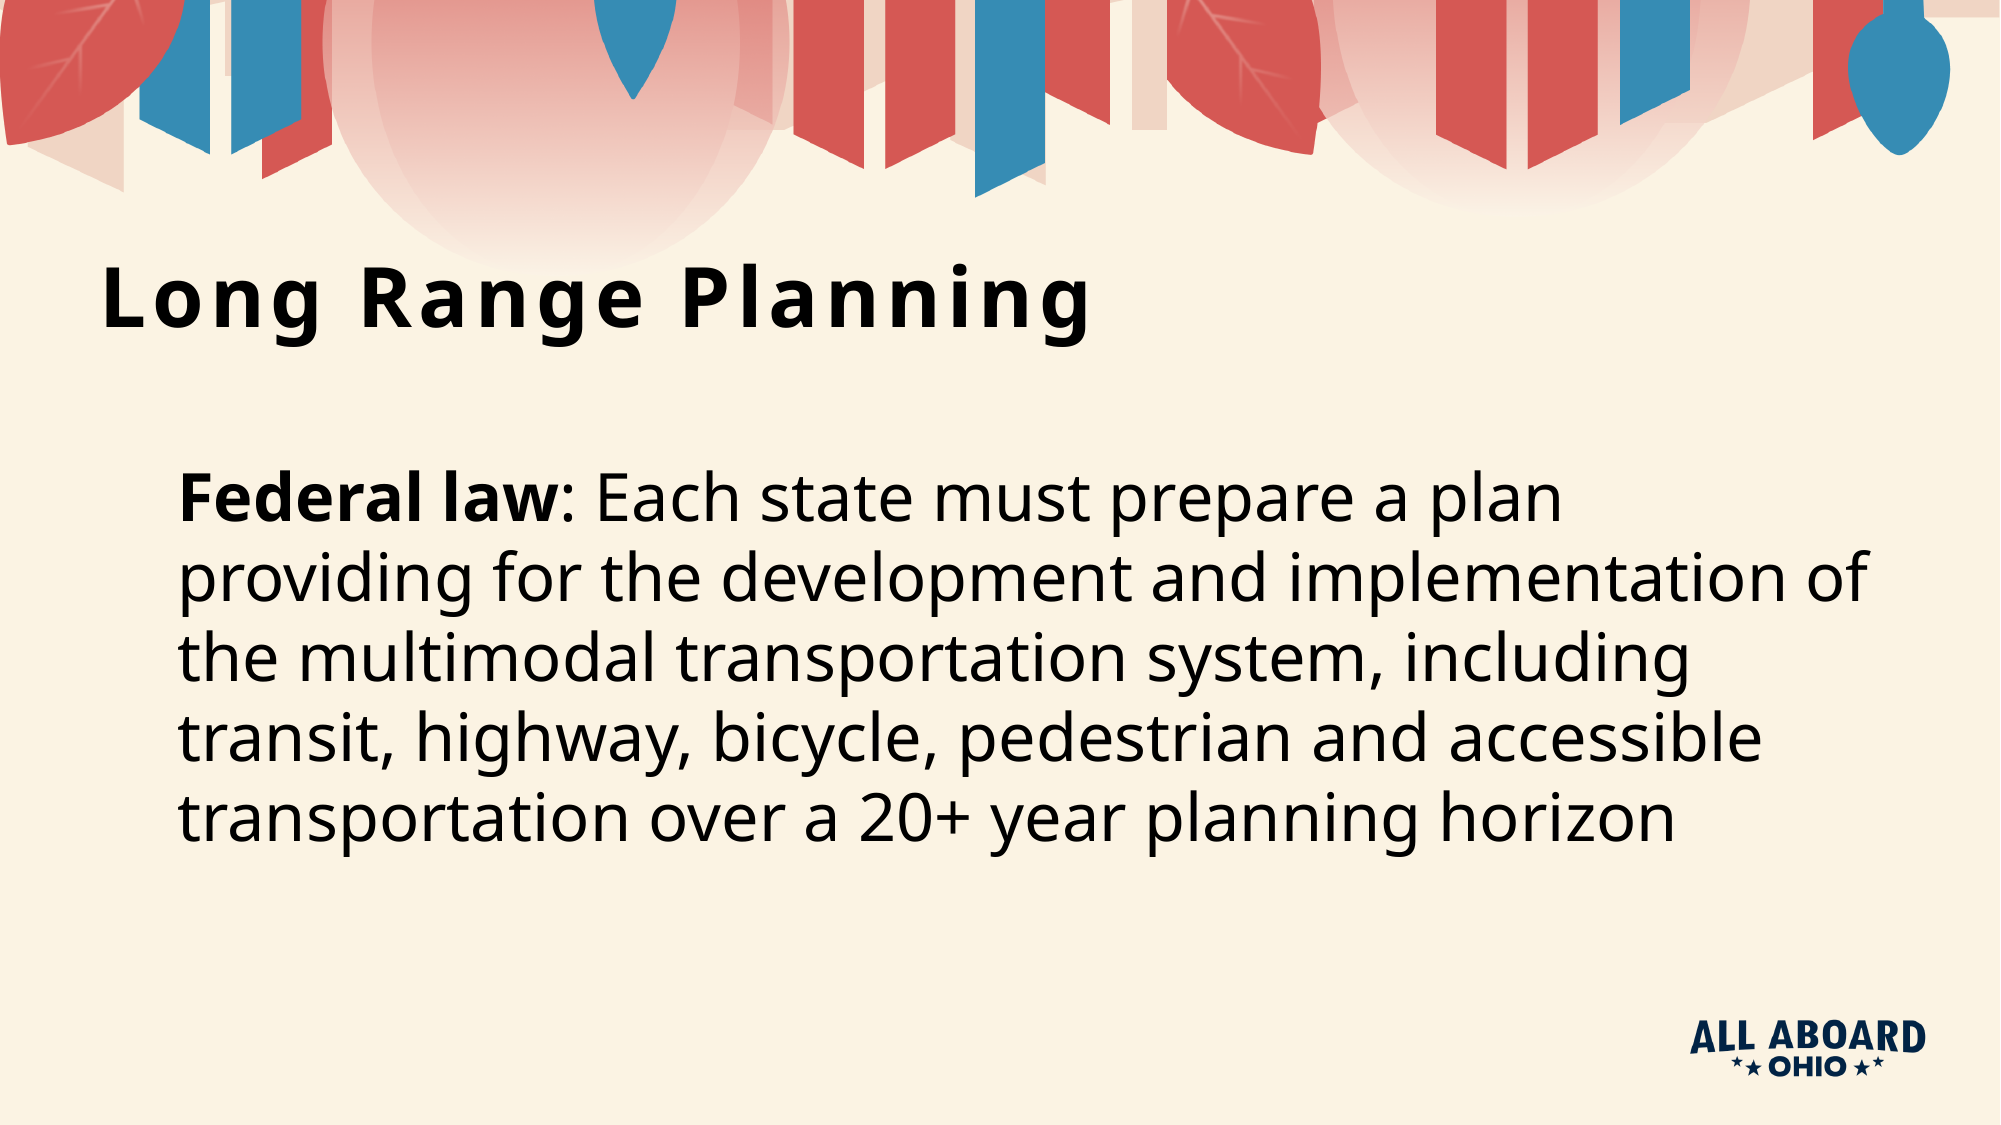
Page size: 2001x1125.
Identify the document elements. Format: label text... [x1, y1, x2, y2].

title Long Range Planning [84, 135, 1810, 353]
picture [0, 0, 2000, 1125]
text_box Federal law: Each state must prepare a plan providing for the development and implementation of the multimodal transportation system, including transit, highway, bicycle, pedestrian and accessible transportation over a 20+ year planning horizon [162, 447, 1888, 862]
